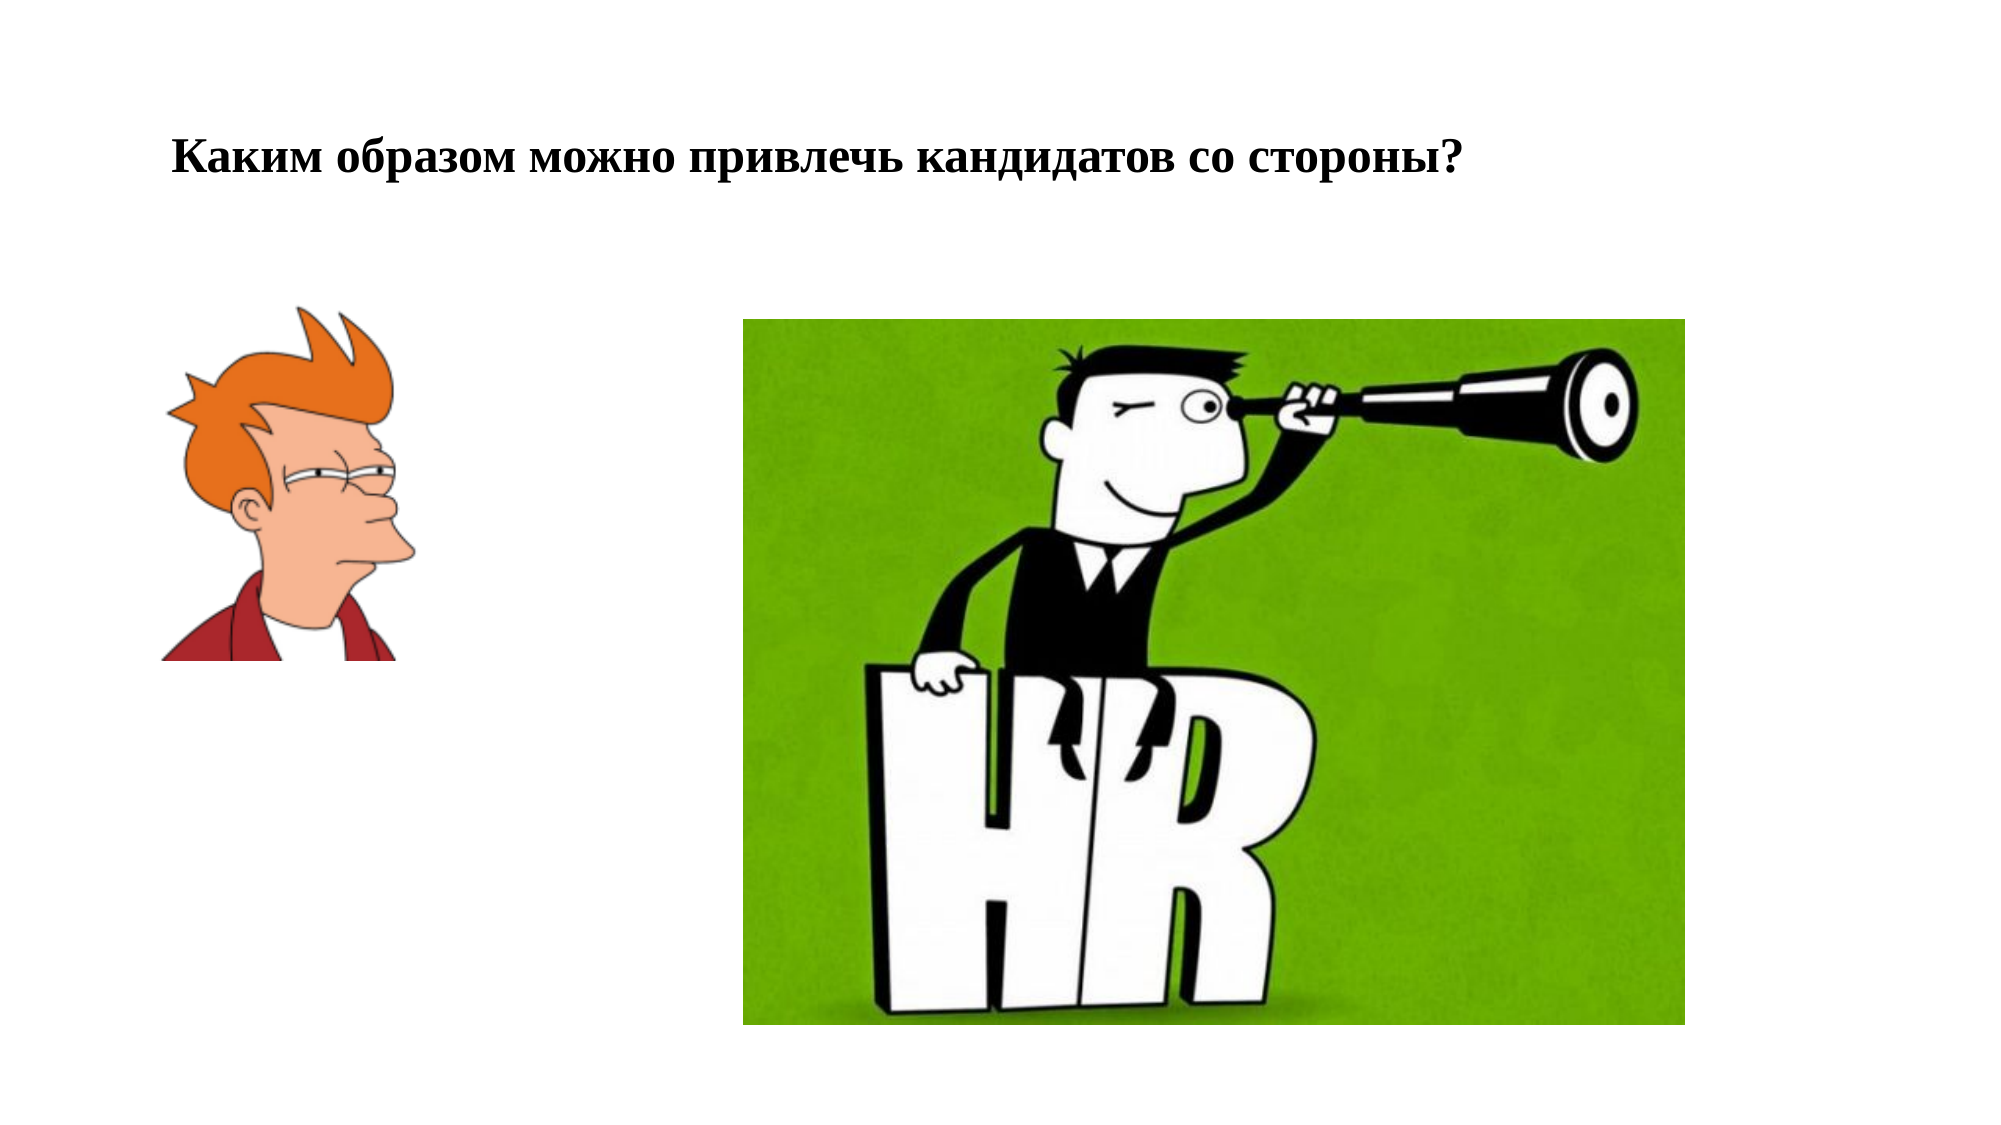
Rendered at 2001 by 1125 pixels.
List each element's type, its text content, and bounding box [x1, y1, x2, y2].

picture [743, 319, 1685, 1025]
text_box Каким образом можно привлечь кандидатов со стороны? [112, 85, 1498, 258]
picture [64, 284, 567, 662]
